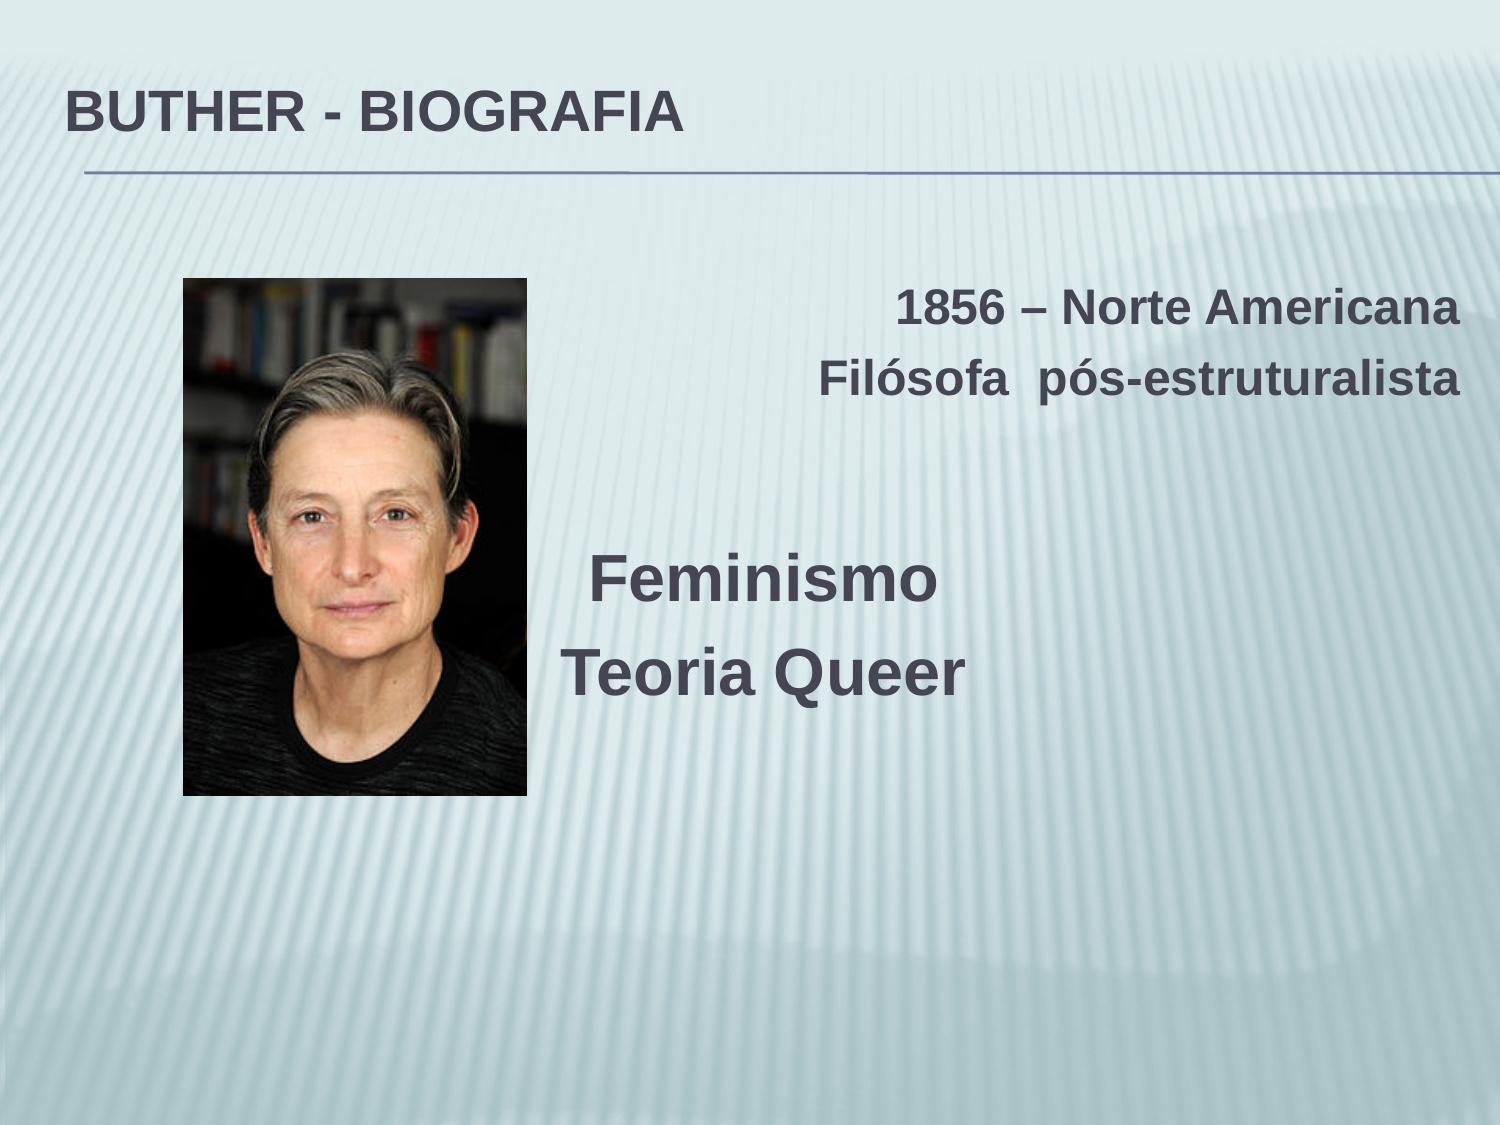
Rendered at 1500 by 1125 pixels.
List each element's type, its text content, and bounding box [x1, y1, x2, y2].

picture [182, 278, 527, 797]
title Buther - biografia [50, 30, 1475, 185]
list 1856 – Norte Americana Filósofa pós-estruturalista Feminismo Teoria Queer [53, 149, 1475, 1125]
